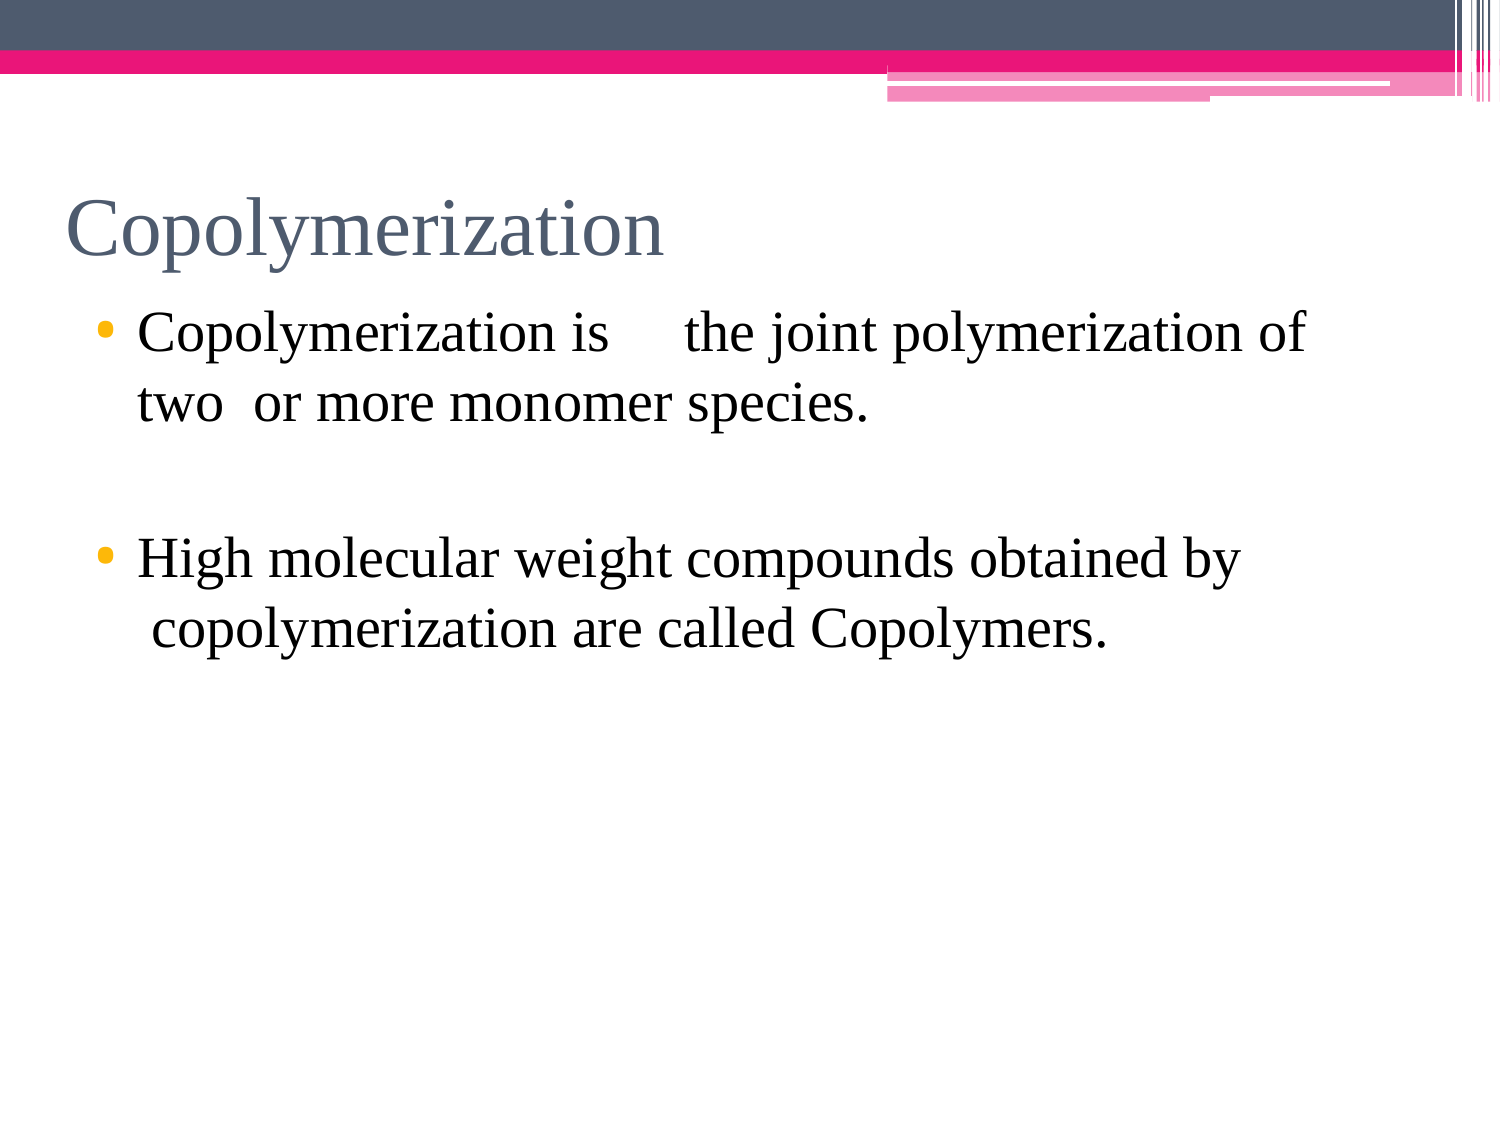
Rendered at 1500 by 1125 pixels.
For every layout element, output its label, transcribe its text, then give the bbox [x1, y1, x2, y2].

title Copolymerization [62, 170, 669, 361]
text_box Copolymerization is the joint polymerization of two or more monomer species. High molecular weight compounds obtained by copolymerization are called Copolymers. [93, 290, 1368, 659]
